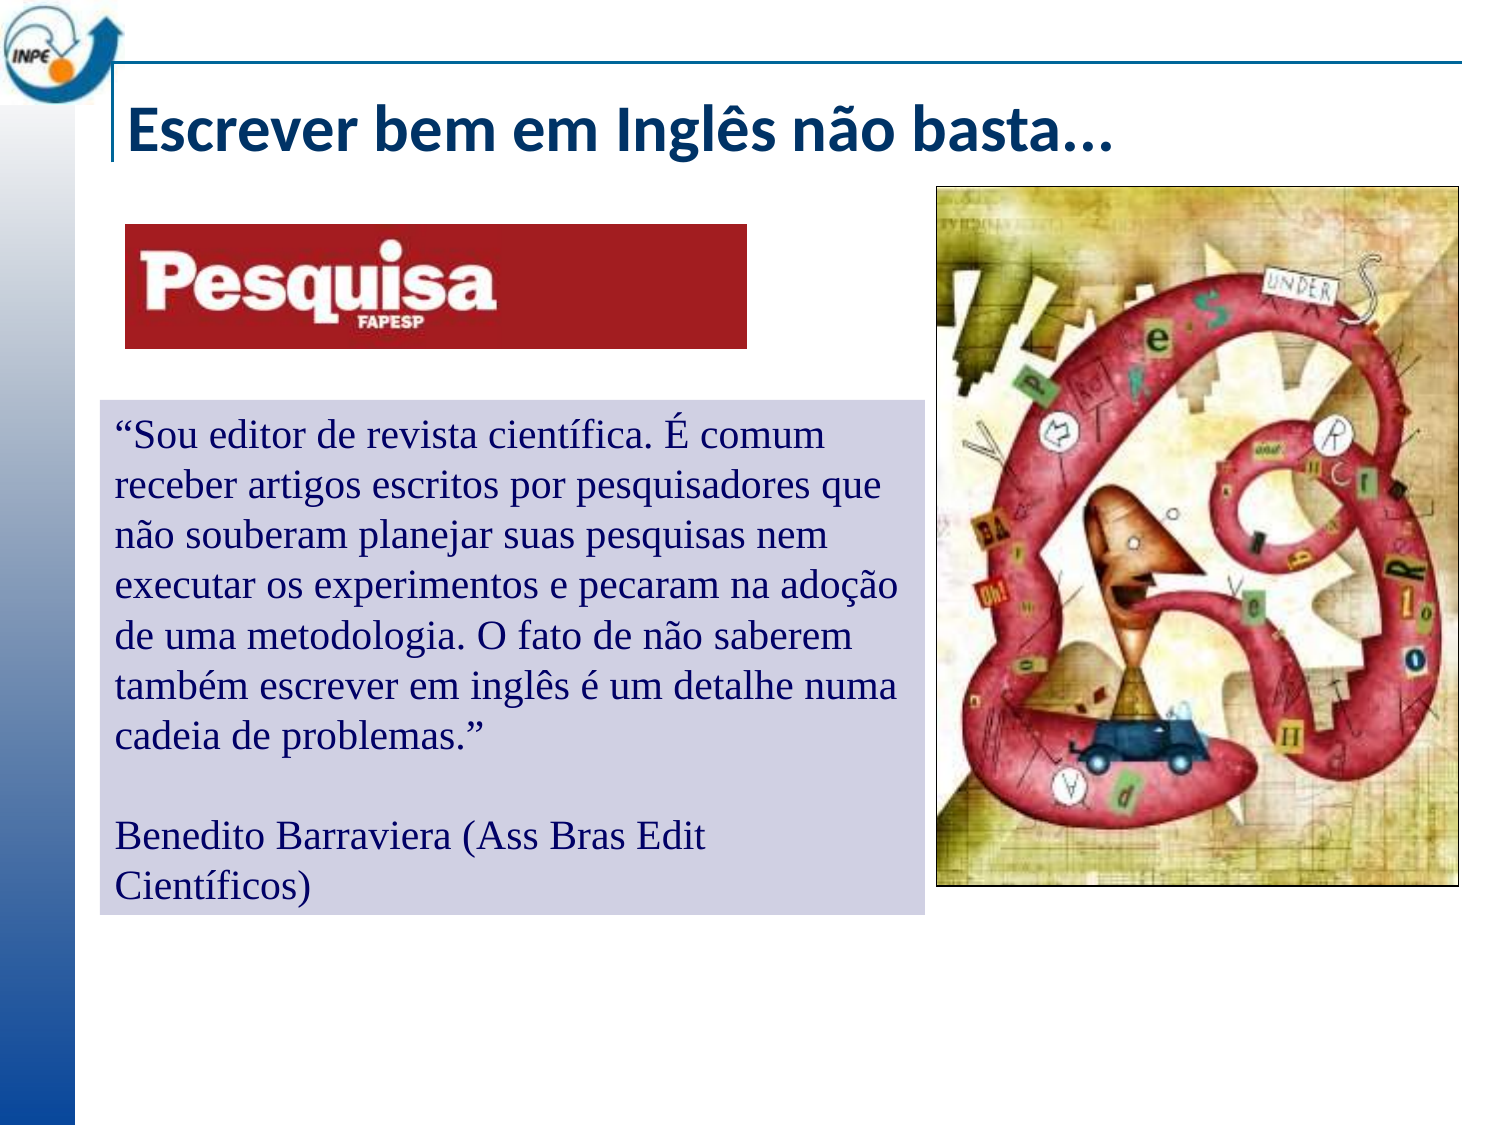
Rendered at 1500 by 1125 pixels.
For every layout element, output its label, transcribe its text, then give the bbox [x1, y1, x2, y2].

text_box “Sou editor de revista científica. É comum receber artigos escritos por pesquisadores que não souberam planejar suas pesquisas nem executar os experimentos e pecaram na adoção de uma metodologia. O fato de não saberem também escrever em inglês é um detalhe numa cadeia de problemas.” Benedito Barraviera (Ass Bras Edit Científicos) [99, 399, 925, 915]
picture [0, 0, 125, 105]
picture [937, 187, 1459, 886]
title Escrever bem em Inglês não basta... [112, 62, 1450, 188]
picture [124, 224, 748, 349]
